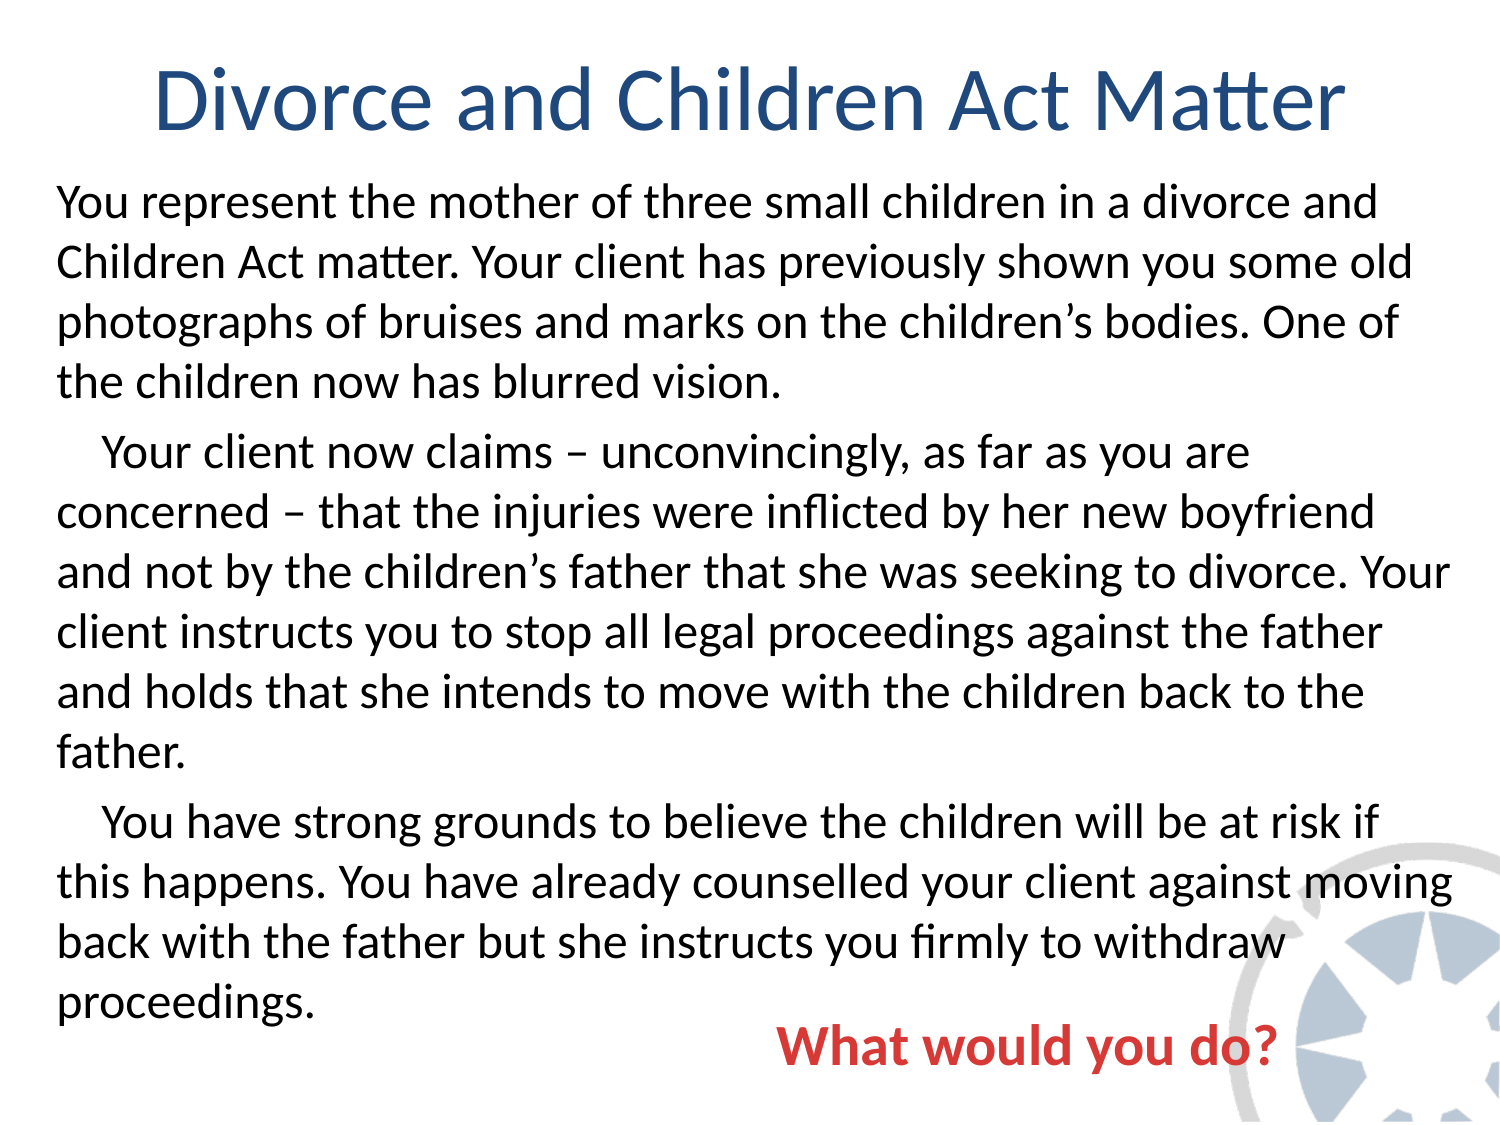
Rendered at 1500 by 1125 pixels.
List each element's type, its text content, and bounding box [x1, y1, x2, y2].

picture [1224, 843, 1500, 1122]
title Divorce and Children Act Matter [76, 0, 1427, 160]
list You represent the mother of three small children in a divorce and Children Act matter. Your client has previously shown you some old photographs of bruises and marks on the children’s bodies. One of the children now has blurred vision. Your client now claims – unconvincingly, as far as you are concerned – that the injuries were inflicted by her new boyfriend and not by the children’s father that she was seeking to divorce. Your client instructs you to stop all legal proceedings against the father and holds that she intends to move with the children back to the father. You have strong grounds to believe the children will be at risk if this happens. You have already counselled your client against moving back with the father but she instructs you firmly to withdraw proceedings. [41, 160, 1471, 1046]
text_box What would you do? [760, 997, 1219, 1086]
